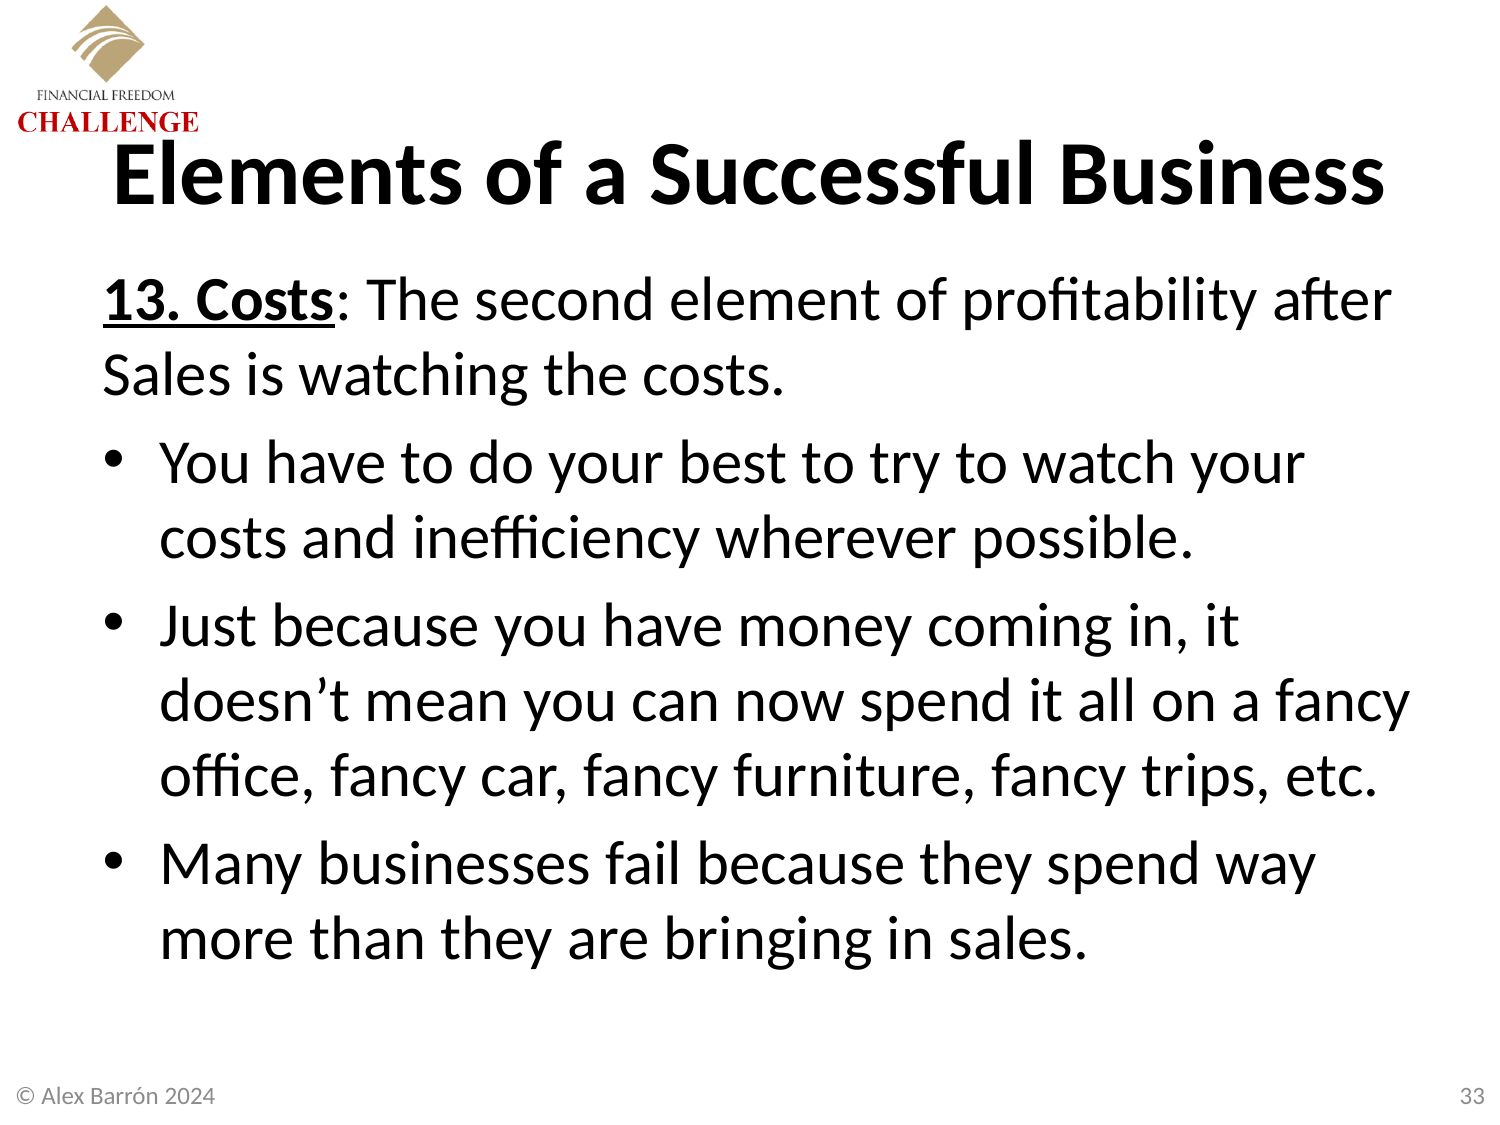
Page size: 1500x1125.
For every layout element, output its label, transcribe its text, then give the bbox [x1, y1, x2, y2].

picture [0, 0, 217, 138]
list 13. Costs: The second element of profitability after Sales is watching the costs. You have to do your best to try to watch your costs and inefficiency wherever possible. Just because you have money coming in, it doesn’t mean you can now spend it all on a fancy office, fancy car, fancy furniture, fancy trips, etc. Many businesses fail because they spend way more than they are bringing in sales. [87, 249, 1438, 1023]
title Elements of a Successful Business [0, 102, 1500, 233]
slide_number 33 [1149, 1065, 1500, 1125]
footer © Alex Barrón 2024 [0, 1065, 475, 1125]
